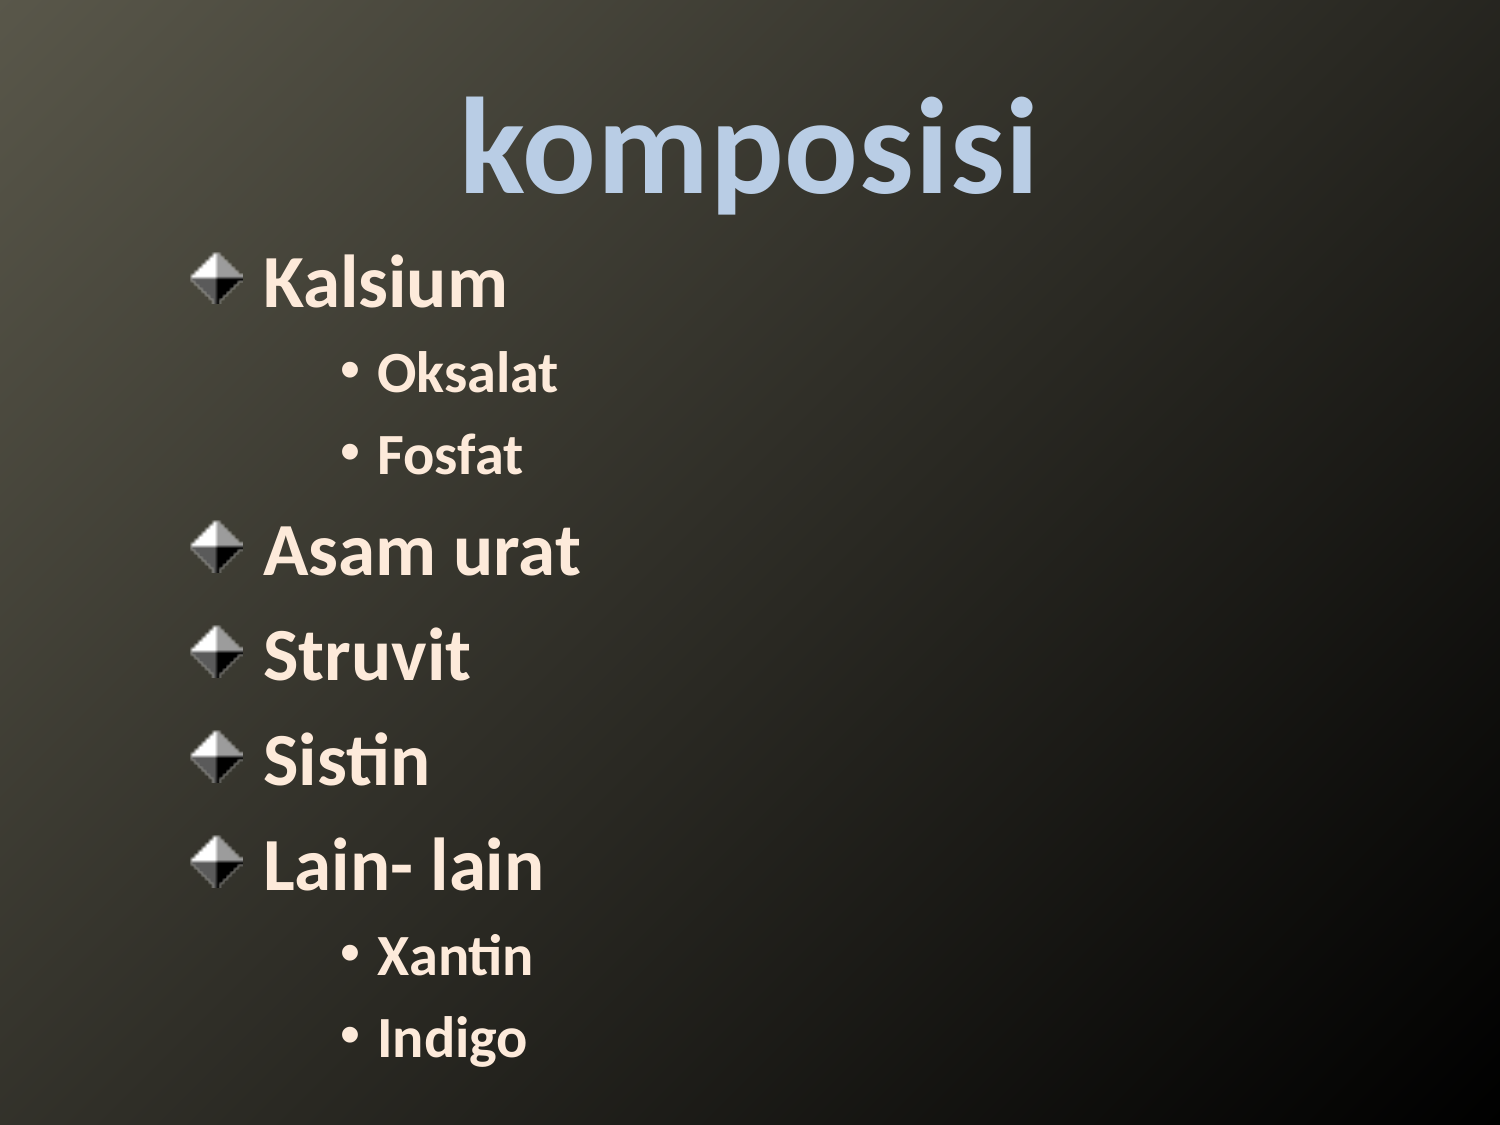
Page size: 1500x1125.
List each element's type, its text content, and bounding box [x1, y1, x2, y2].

picture [189, 519, 243, 573]
title komposisi [75, 45, 1425, 233]
list Kalsium Oksalat Fosfat Asam urat Struvit Sistin Lain- lain Xantin Indigo [174, 224, 1288, 1088]
picture [189, 834, 243, 888]
picture [189, 729, 243, 783]
picture [189, 624, 243, 678]
picture [189, 251, 243, 304]
